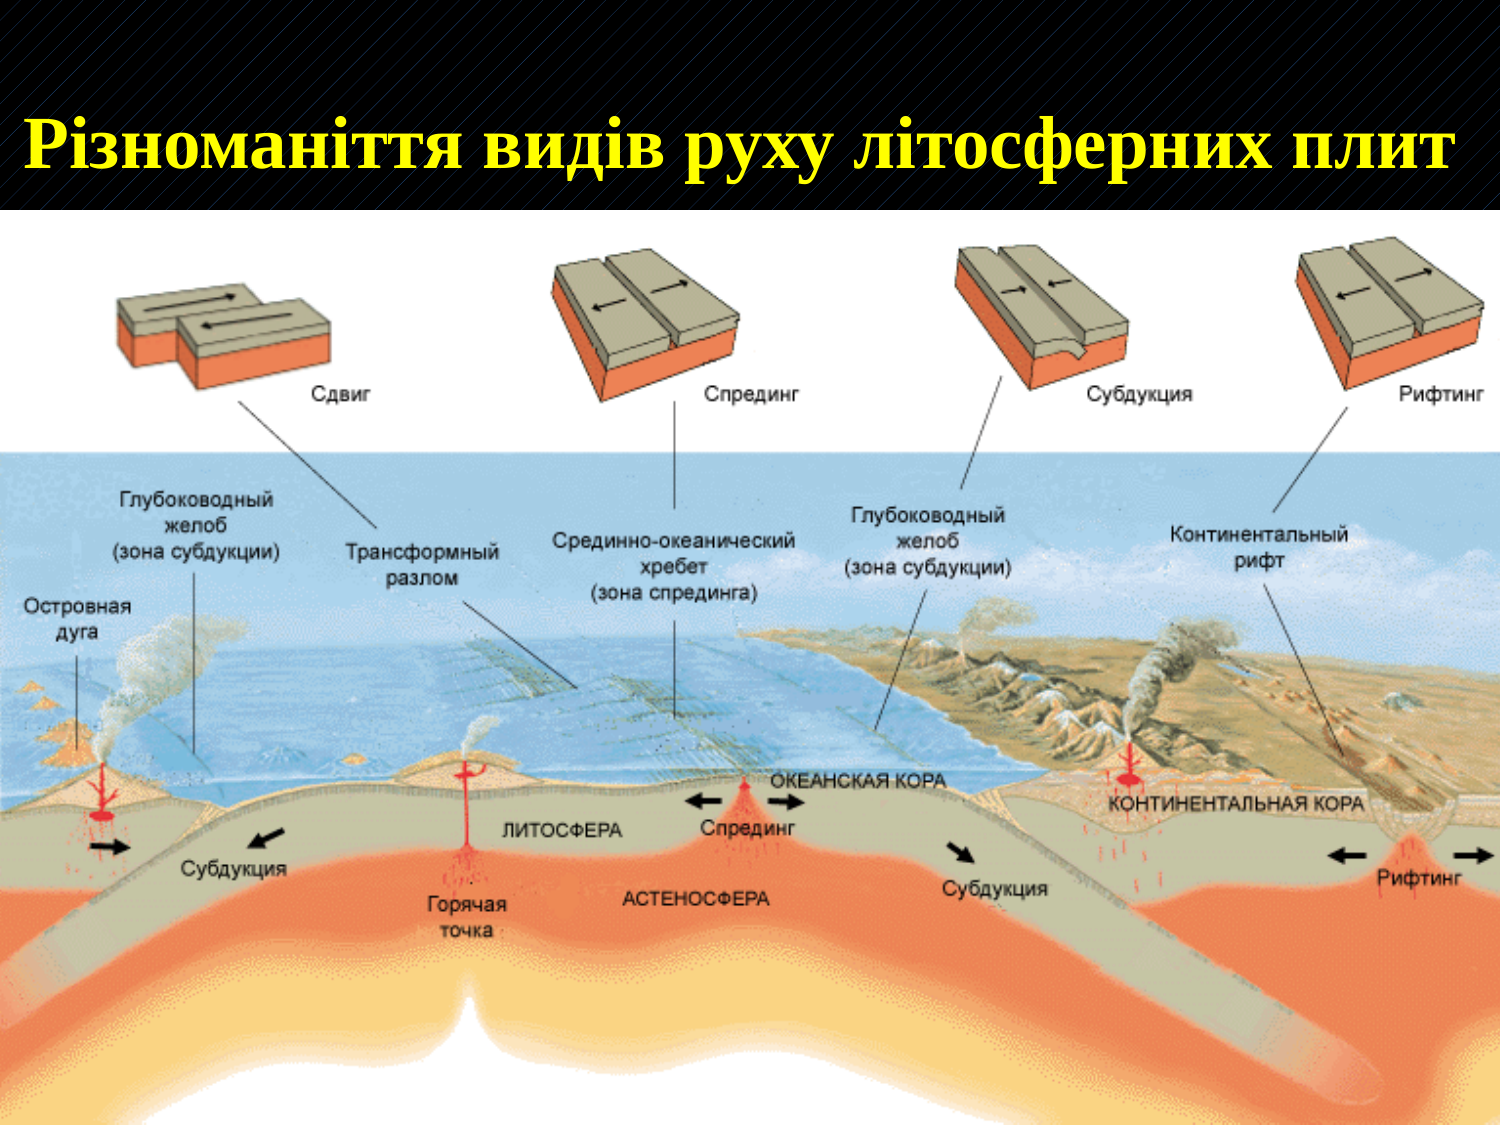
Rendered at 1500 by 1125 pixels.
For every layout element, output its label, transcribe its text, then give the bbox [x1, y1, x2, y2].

title Різноманіття видів руху літосферних плит [0, 45, 1500, 210]
picture [0, 210, 1500, 1125]
